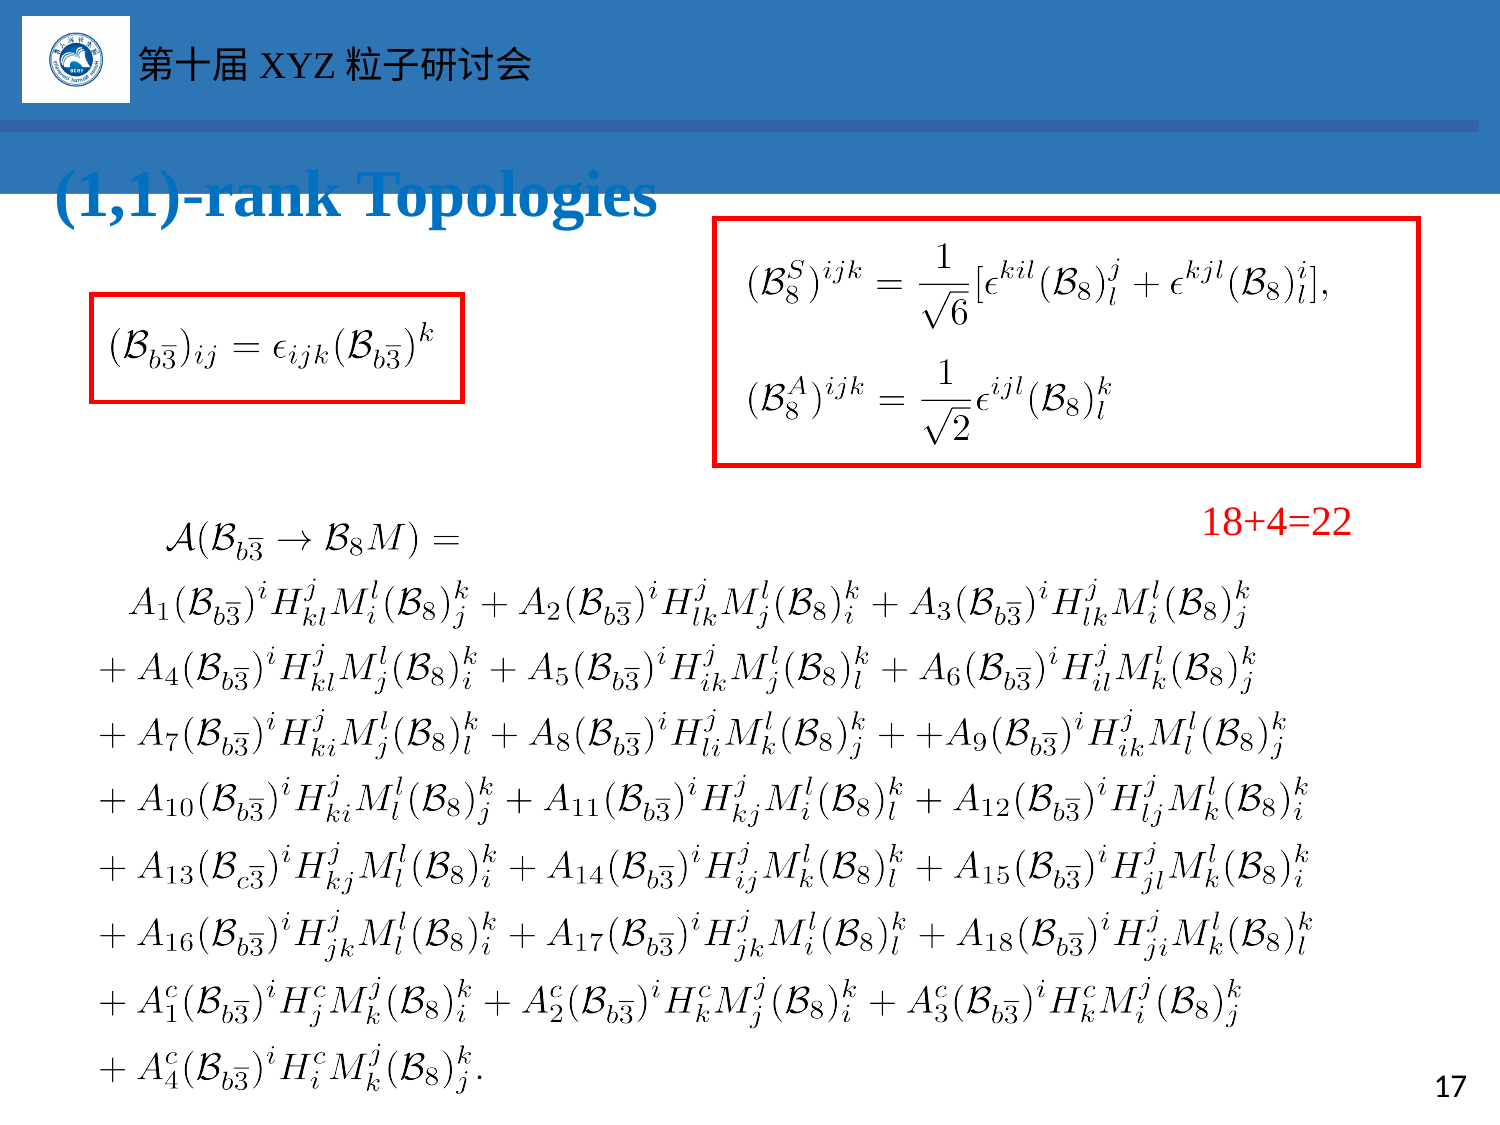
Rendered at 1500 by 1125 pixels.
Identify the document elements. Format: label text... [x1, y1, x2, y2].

picture [749, 359, 1111, 445]
picture [111, 322, 433, 369]
picture [22, 16, 130, 103]
picture [100, 521, 1312, 1094]
picture [749, 242, 1327, 329]
text_box [714, 217, 1419, 467]
text_box 18+4=22 [1186, 486, 1369, 552]
text_box 17 [1419, 1057, 1483, 1112]
text_box 第十届XYZ粒子研讨会 [130, 33, 548, 94]
list (1,1)-rank Topologies [38, 137, 1153, 252]
text_box [91, 294, 463, 403]
